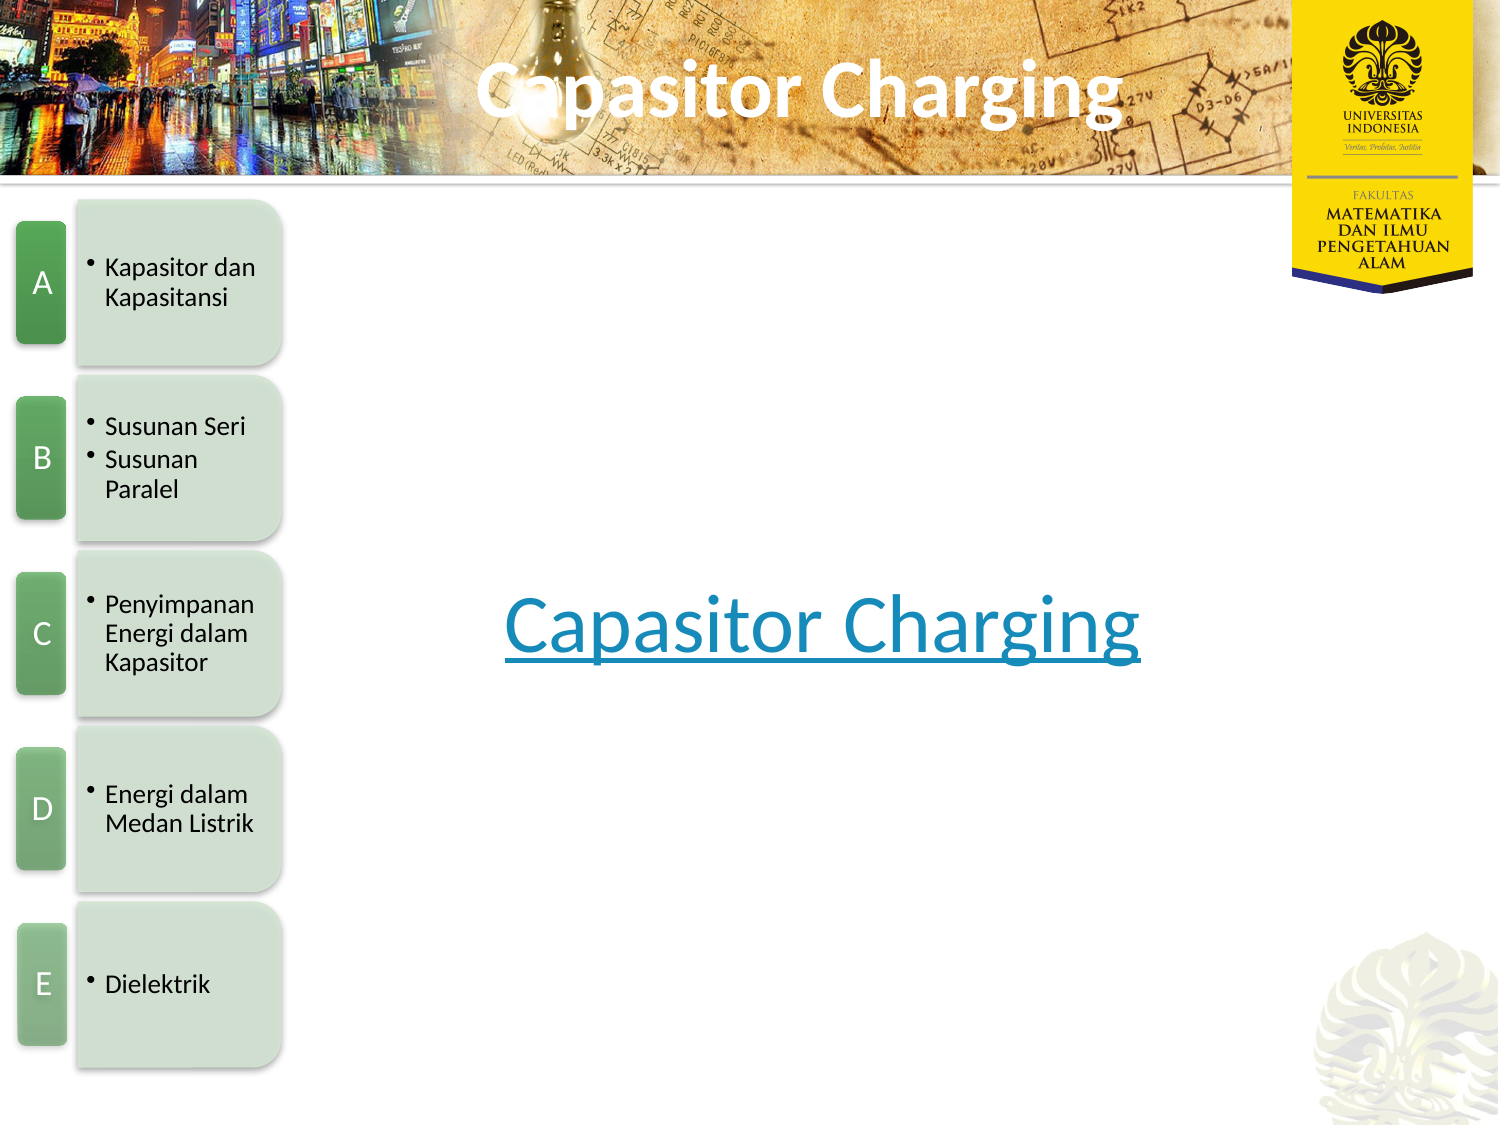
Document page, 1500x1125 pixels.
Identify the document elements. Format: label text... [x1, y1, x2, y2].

picture [1259, 856, 1498, 1125]
picture [0, 0, 1500, 294]
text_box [0, 199, 313, 1068]
text_box Capasitor Charging [318, 549, 1400, 688]
title Capasitor Charging [215, 15, 1283, 154]
